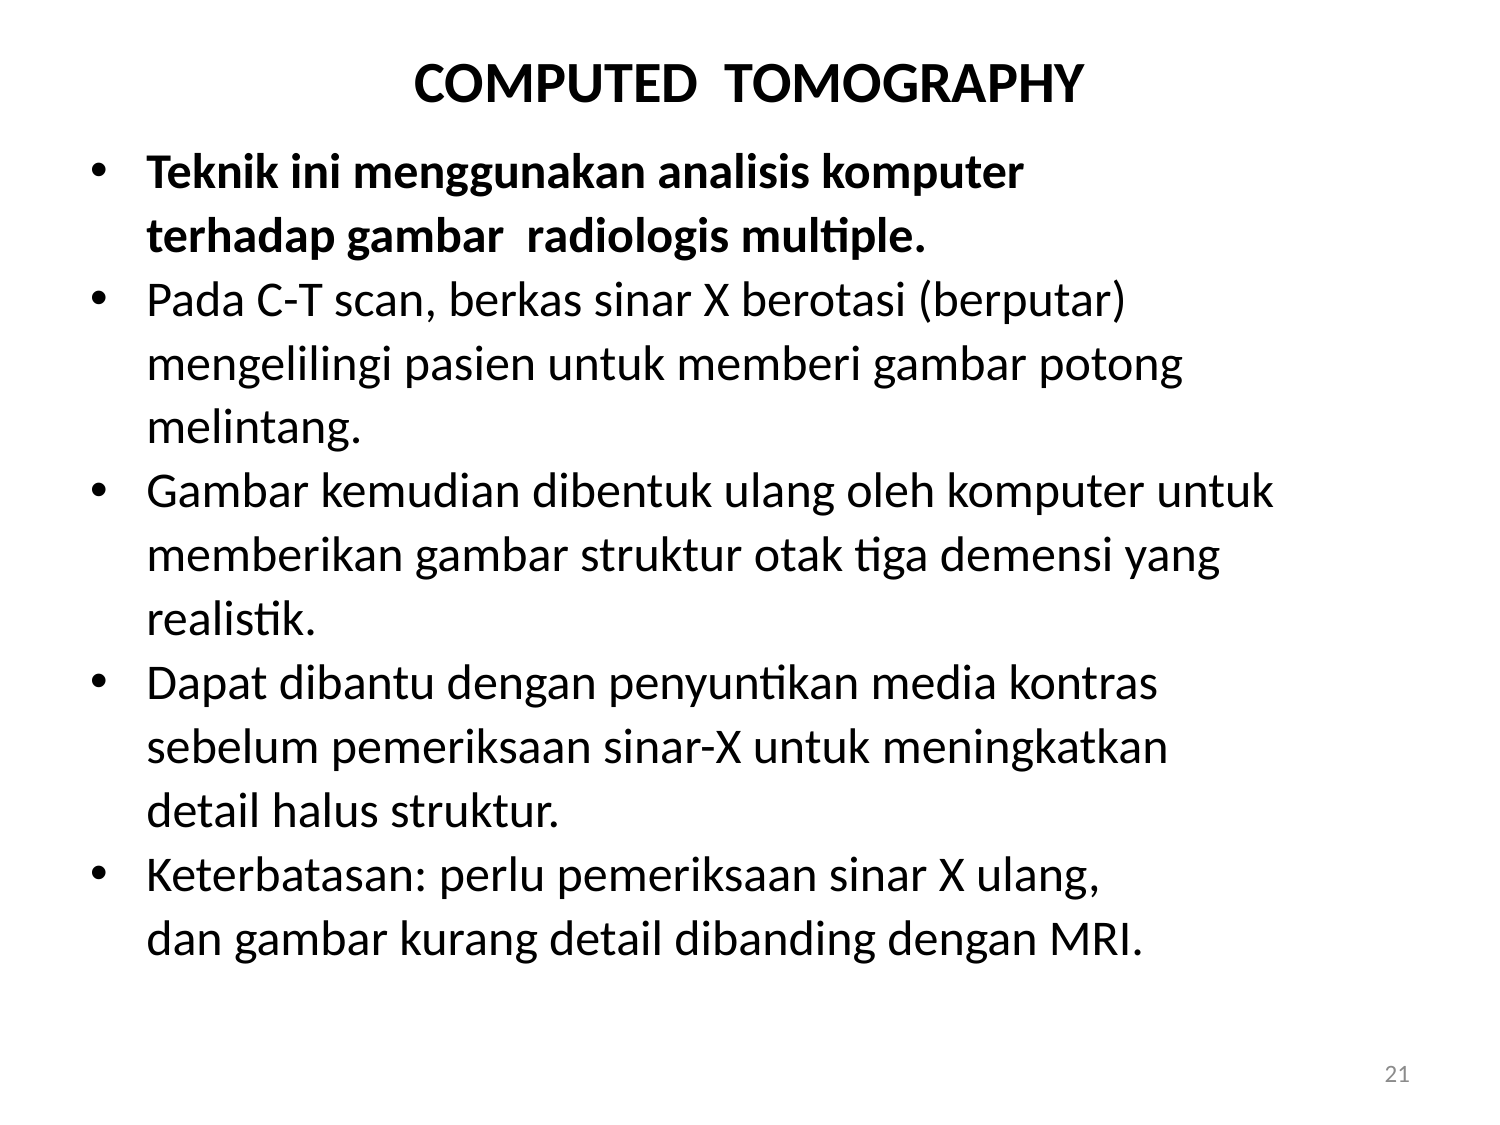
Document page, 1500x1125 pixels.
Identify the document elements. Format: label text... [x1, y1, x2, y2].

title COMPUTED TOMOGRAPHY [75, 45, 1425, 113]
list Teknik ini menggunakan analisis komputer terhadap gambar radiologis multiple. Pada C-T scan, berkas sinar X berotasi (berputar) mengelilingi pasien untuk memberi gambar potong melintang. Gambar kemudian dibentuk ulang oleh komputer untuk memberikan gambar struktur otak tiga demensi yang realistik. Dapat dibantu dengan penyuntikan media kontras sebelum pemeriksaan sinar-X untuk meningkatkan detail halus struktur. Keterbatasan: perlu pemeriksaan sinar X ulang, dan gambar kurang detail dibanding dengan MRI. [75, 137, 1425, 1063]
slide_number 21 [1074, 1063, 1425, 1103]
